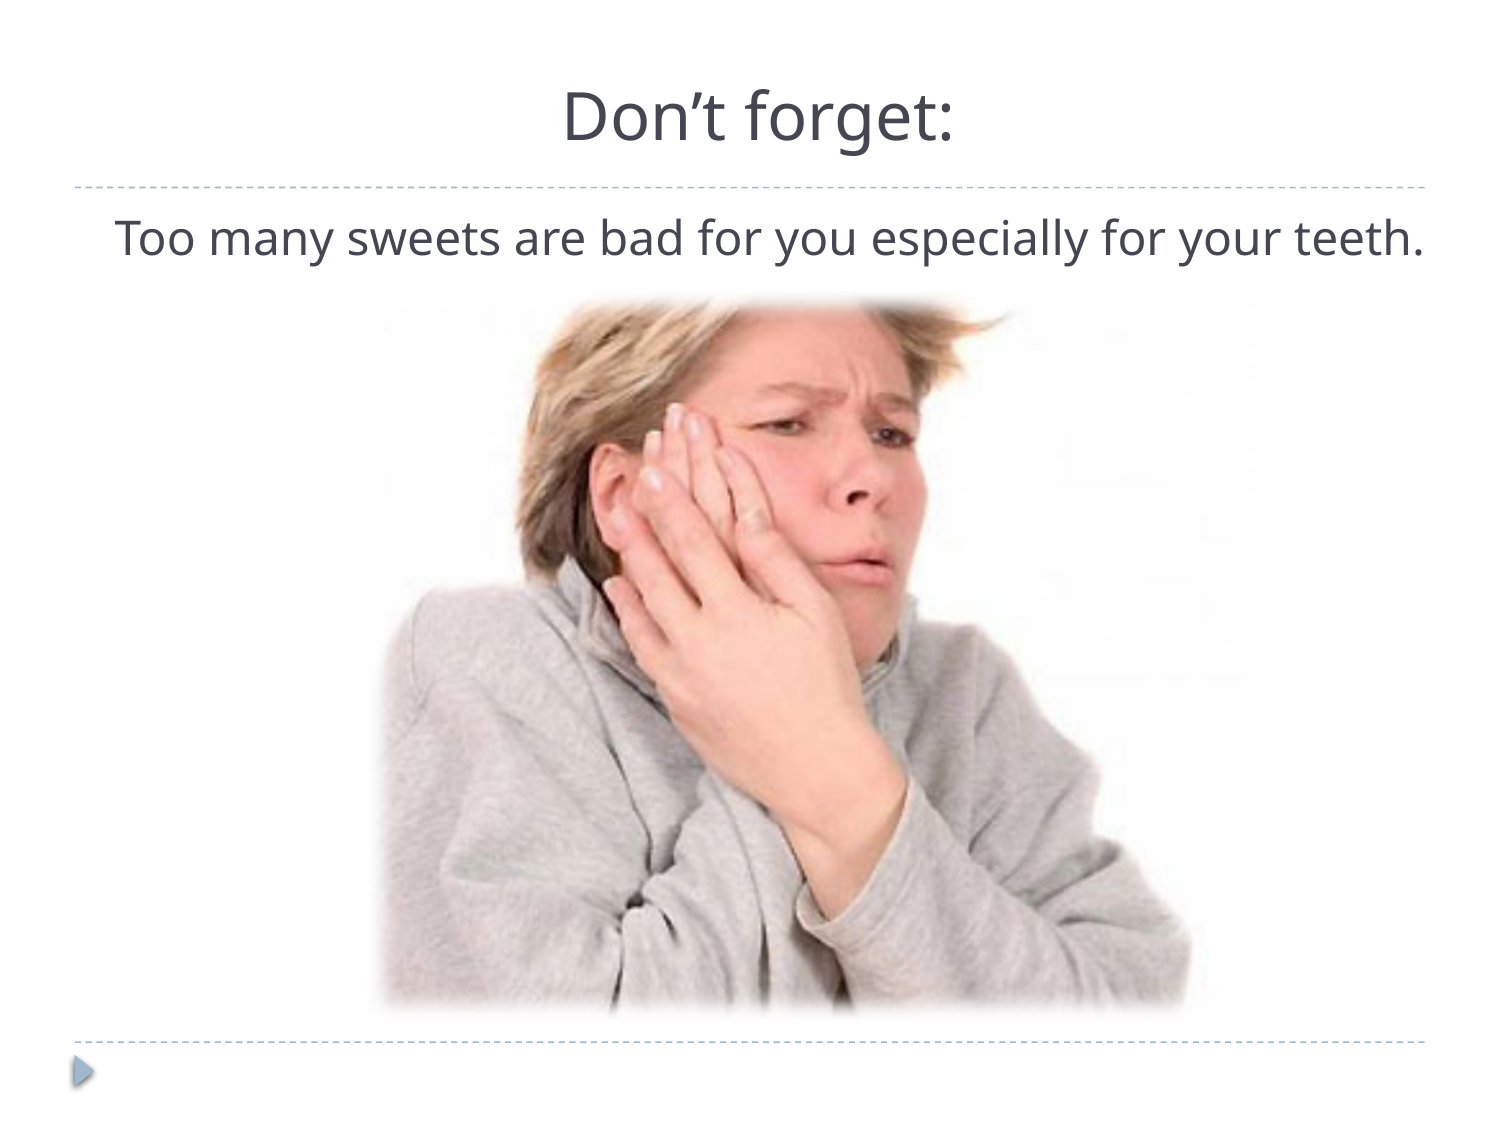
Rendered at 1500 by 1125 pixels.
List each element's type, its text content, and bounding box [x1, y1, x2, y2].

picture [366, 290, 1265, 1023]
text_box Too many sweets are bad for you especially for your teeth. [99, 196, 1450, 273]
title Don’t forget: [75, 37, 1425, 161]
